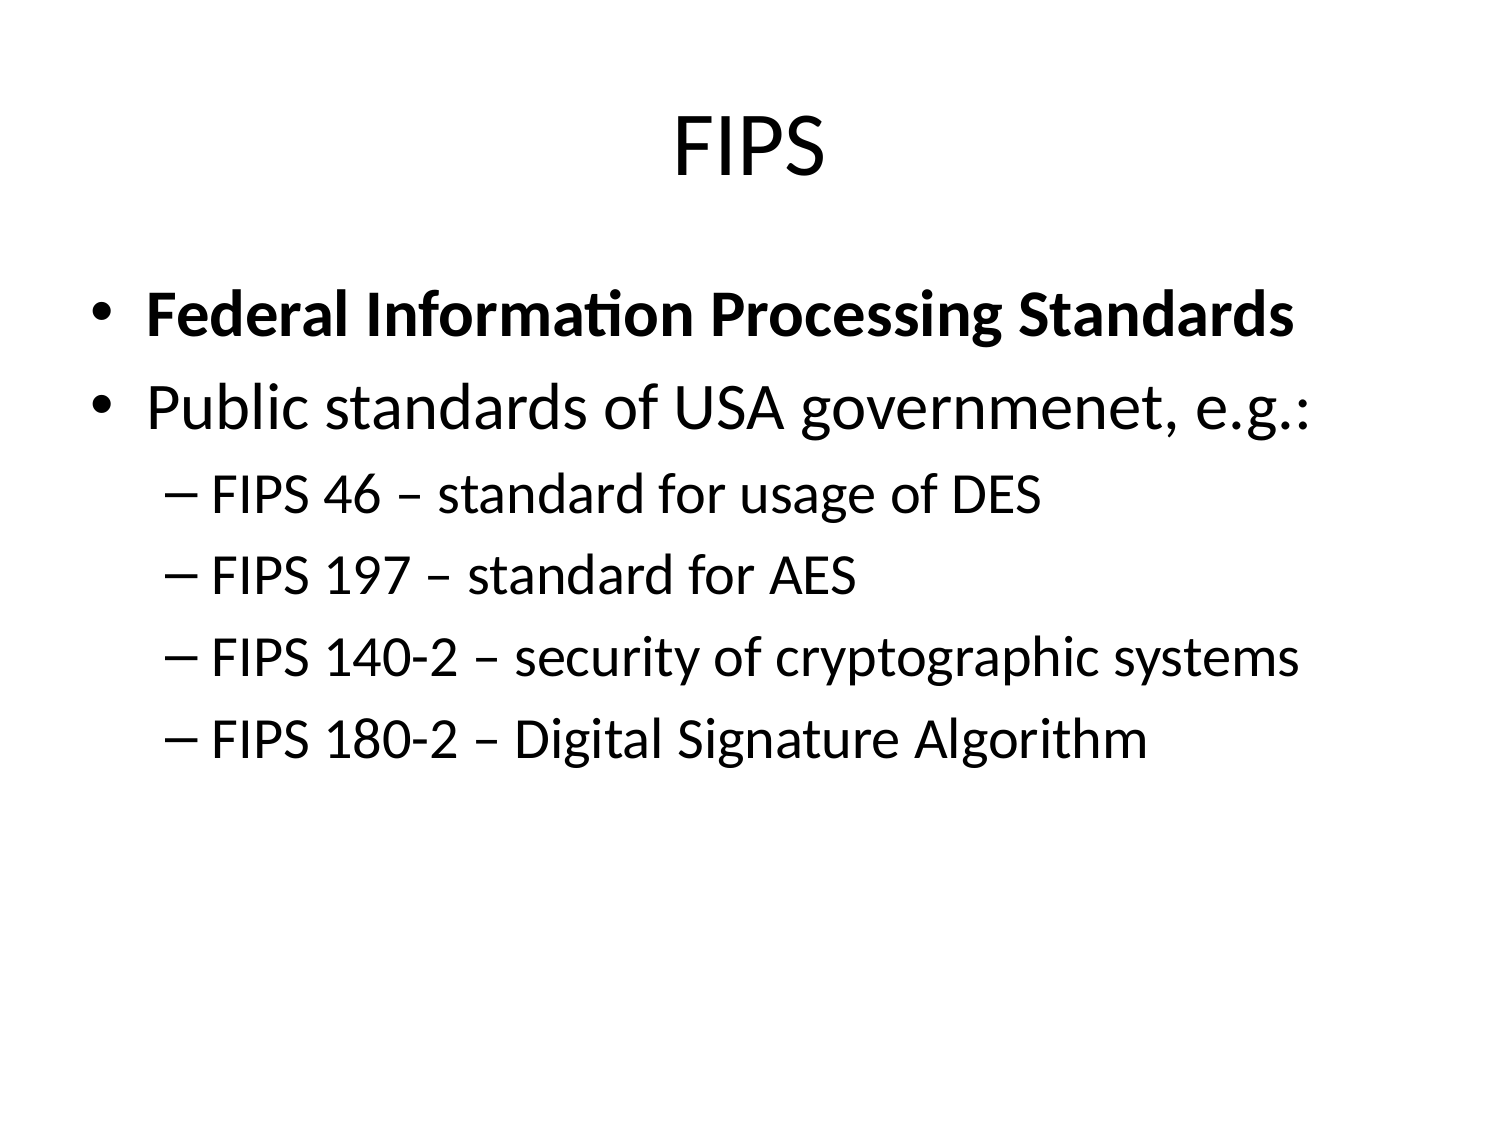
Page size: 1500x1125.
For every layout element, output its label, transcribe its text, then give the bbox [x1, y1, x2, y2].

title FIPS [75, 45, 1425, 233]
list Federal Information Processing Standards Public standards of USA governmenet, e.g.: FIPS 46 – standard for usage of DES FIPS 197 – standard for AES FIPS 140-2 – security of cryptographic systems FIPS 180-2 – Digital Signature Algorithm [75, 262, 1425, 1005]
